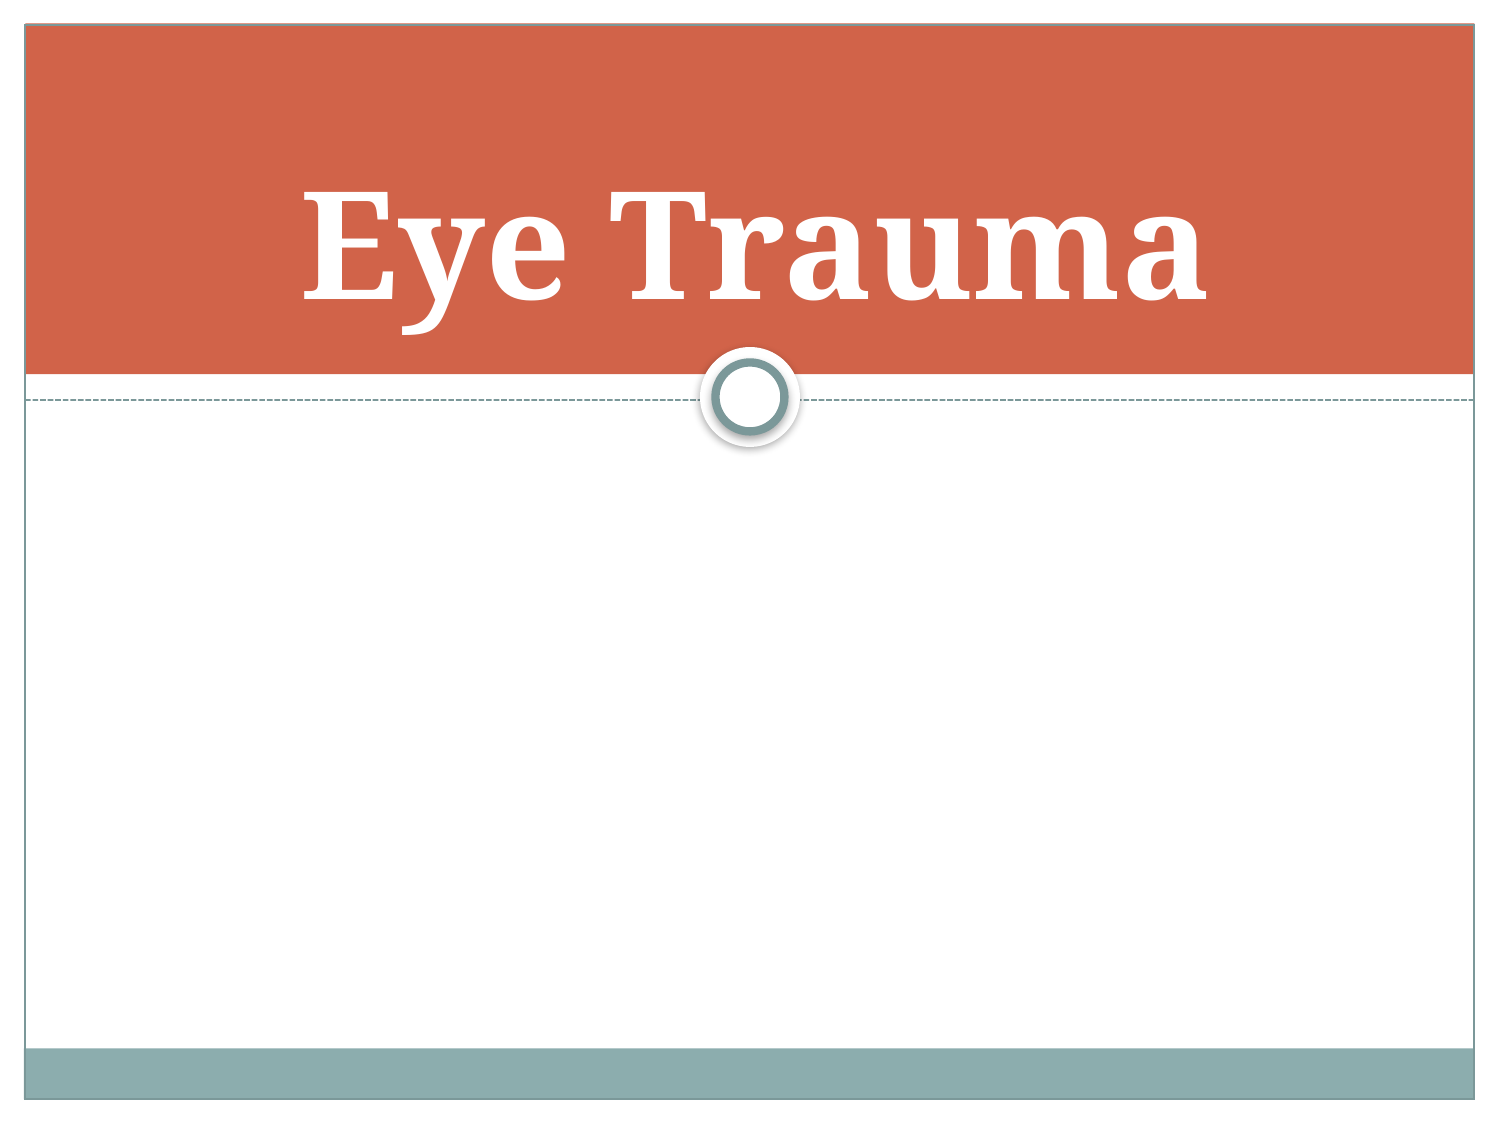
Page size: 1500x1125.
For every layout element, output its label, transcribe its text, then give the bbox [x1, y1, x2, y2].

title Eye Trauma [118, 87, 1394, 338]
